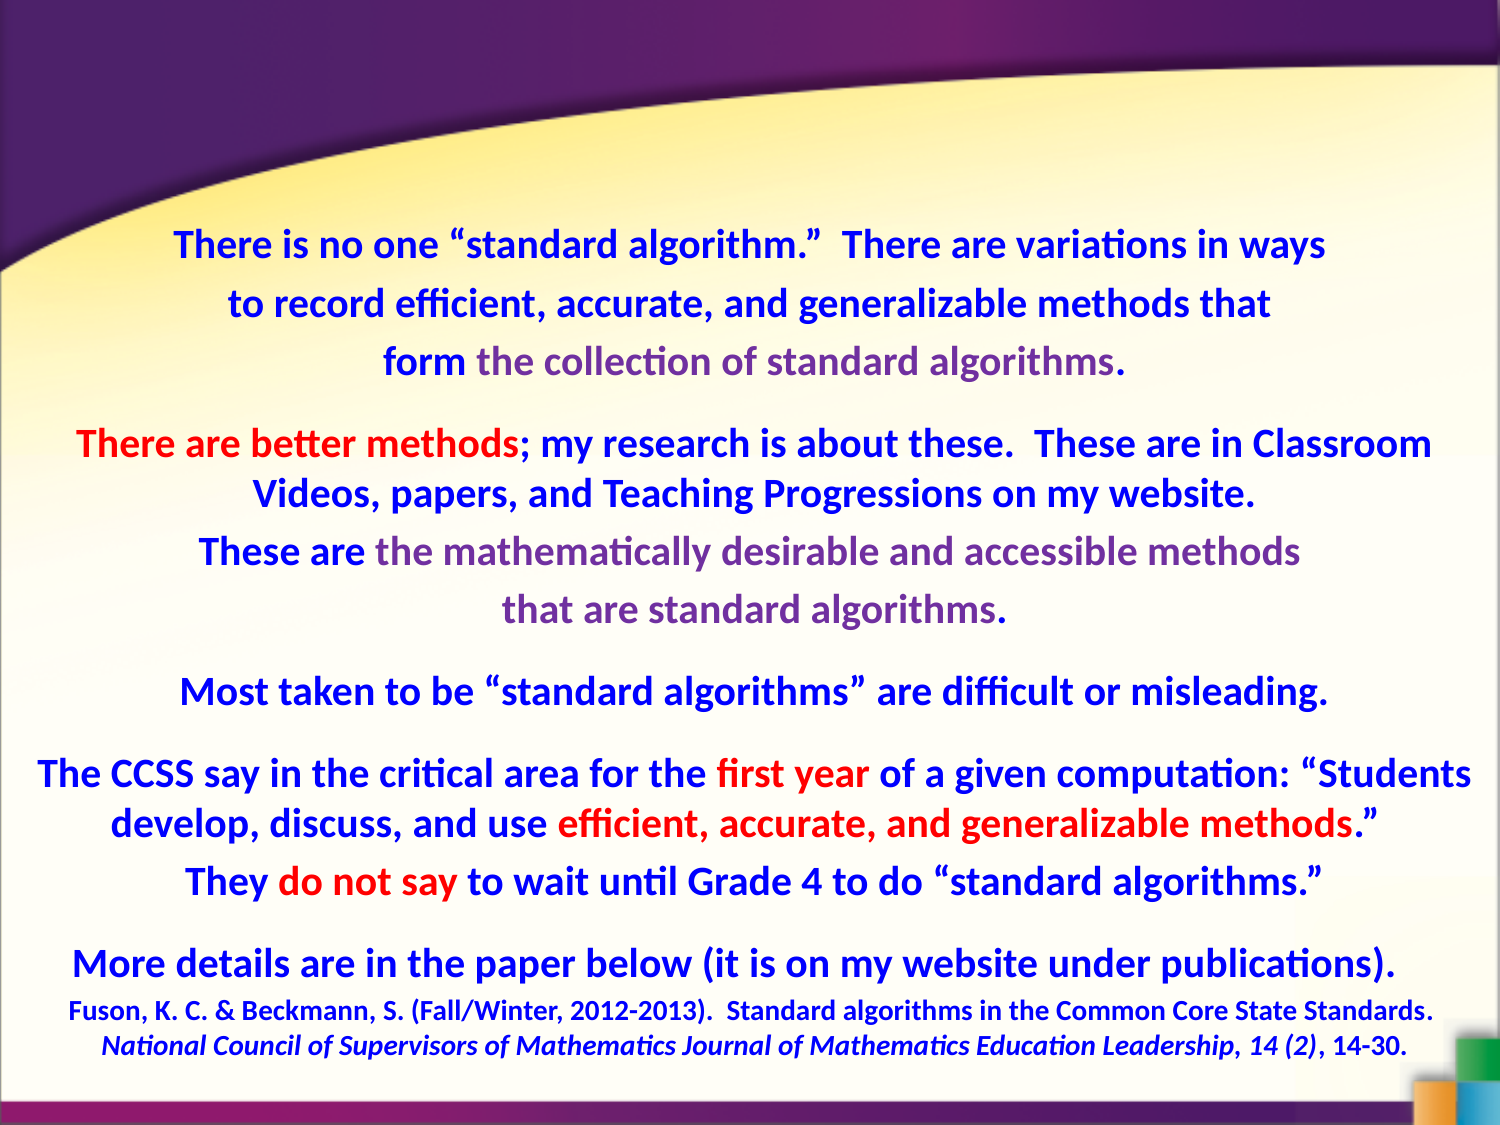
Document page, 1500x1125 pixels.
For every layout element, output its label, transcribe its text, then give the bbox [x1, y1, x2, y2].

list There is no one “standard algorithm.” There are variations in ways to record efficient, accurate, and generalizable methods that form the collection of standard algorithms. There are better methods; my research is about these. These are in Classroom Videos, papers, and Teaching Progressions on my website. These are the mathematically desirable and accessible methods that are standard algorithms. Most taken to be “standard algorithms” are difficult or misleading. The CCSS say in the critical area for the first year of a given computation: “Students develop, discuss, and use efficient, accurate, and generalizable methods.” They do not say to wait until Grade 4 to do “standard algorithms.” More details are in the paper below (it is on my website under publications). Fuson, K. C. & Beckmann, S. (Fall/Winter, 2012-2013). Standard algorithms in the Common Core State Standards. National Council of Supervisors of Mathematics Journal of Mathematics Education Leadership, 14 (2), 14-30. [9, 93, 1500, 908]
picture [0, 0, 1500, 1125]
